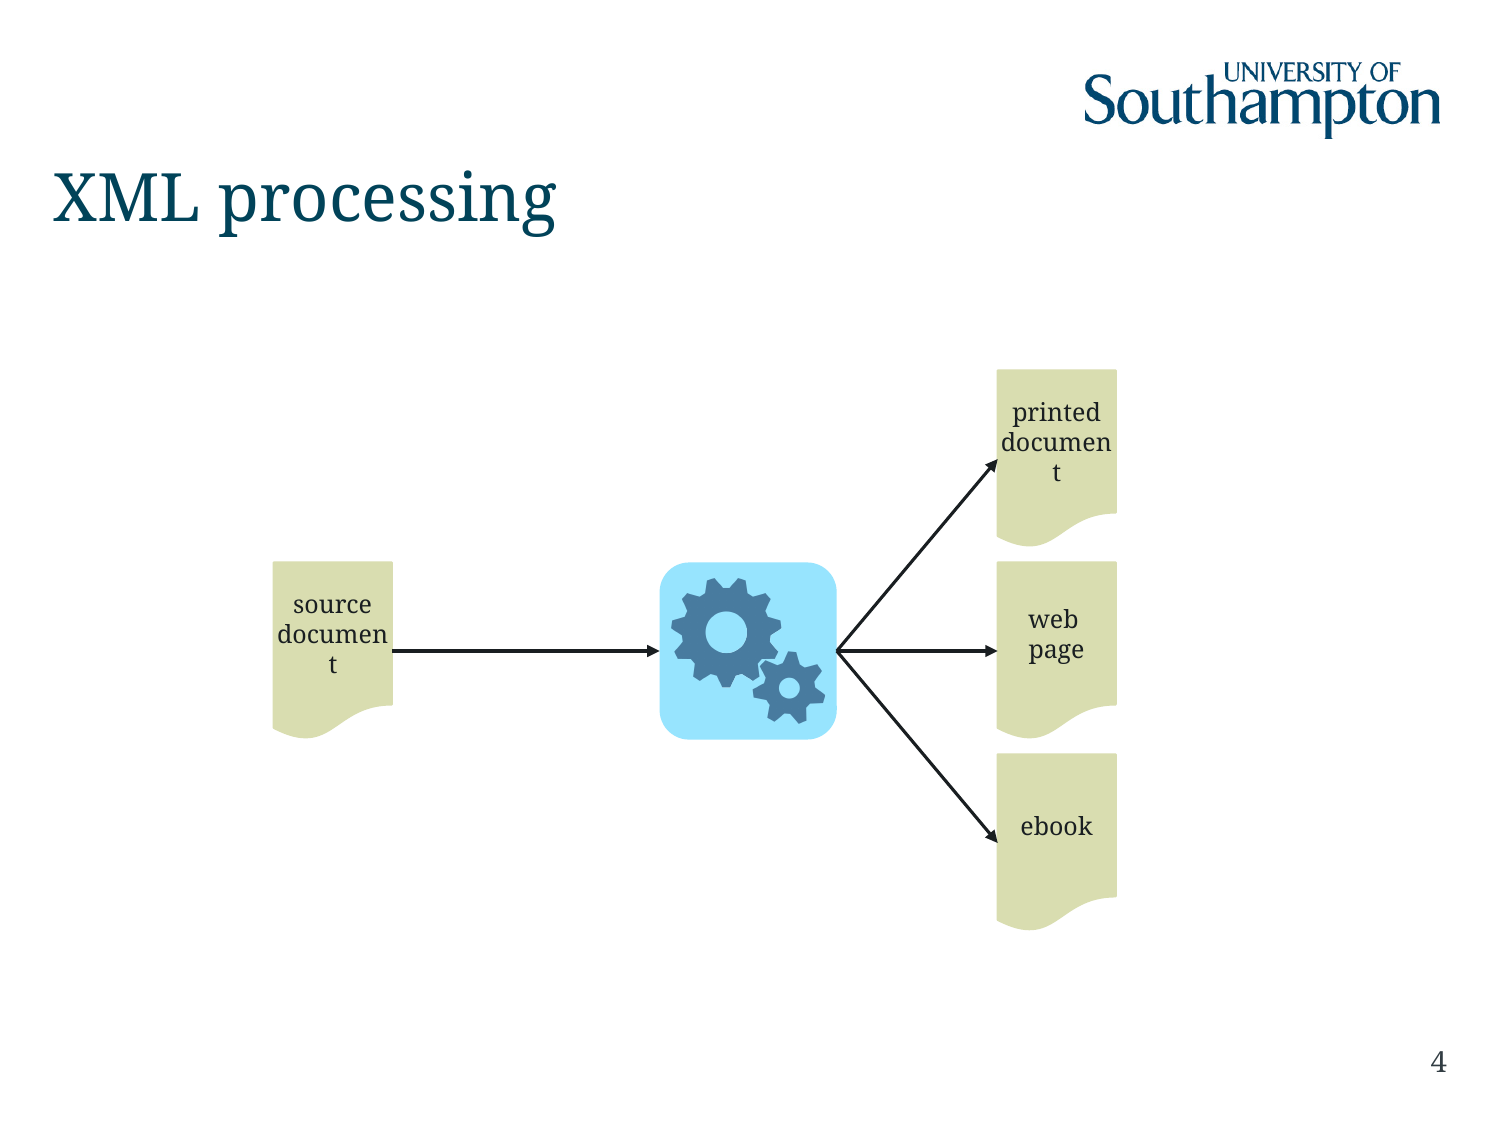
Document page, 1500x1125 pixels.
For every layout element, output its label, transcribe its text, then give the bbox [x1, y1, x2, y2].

text_box web page [1002, 562, 1116, 738]
text_box printed document [997, 370, 1116, 546]
slide_number 4 [1159, 1035, 1448, 1088]
title XML processing [52, 147, 1448, 255]
picture [1085, 62, 1440, 139]
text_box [659, 562, 831, 740]
text_box ebook [997, 754, 1116, 930]
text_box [836, 650, 998, 844]
text_box source document [273, 562, 392, 738]
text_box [836, 458, 998, 649]
